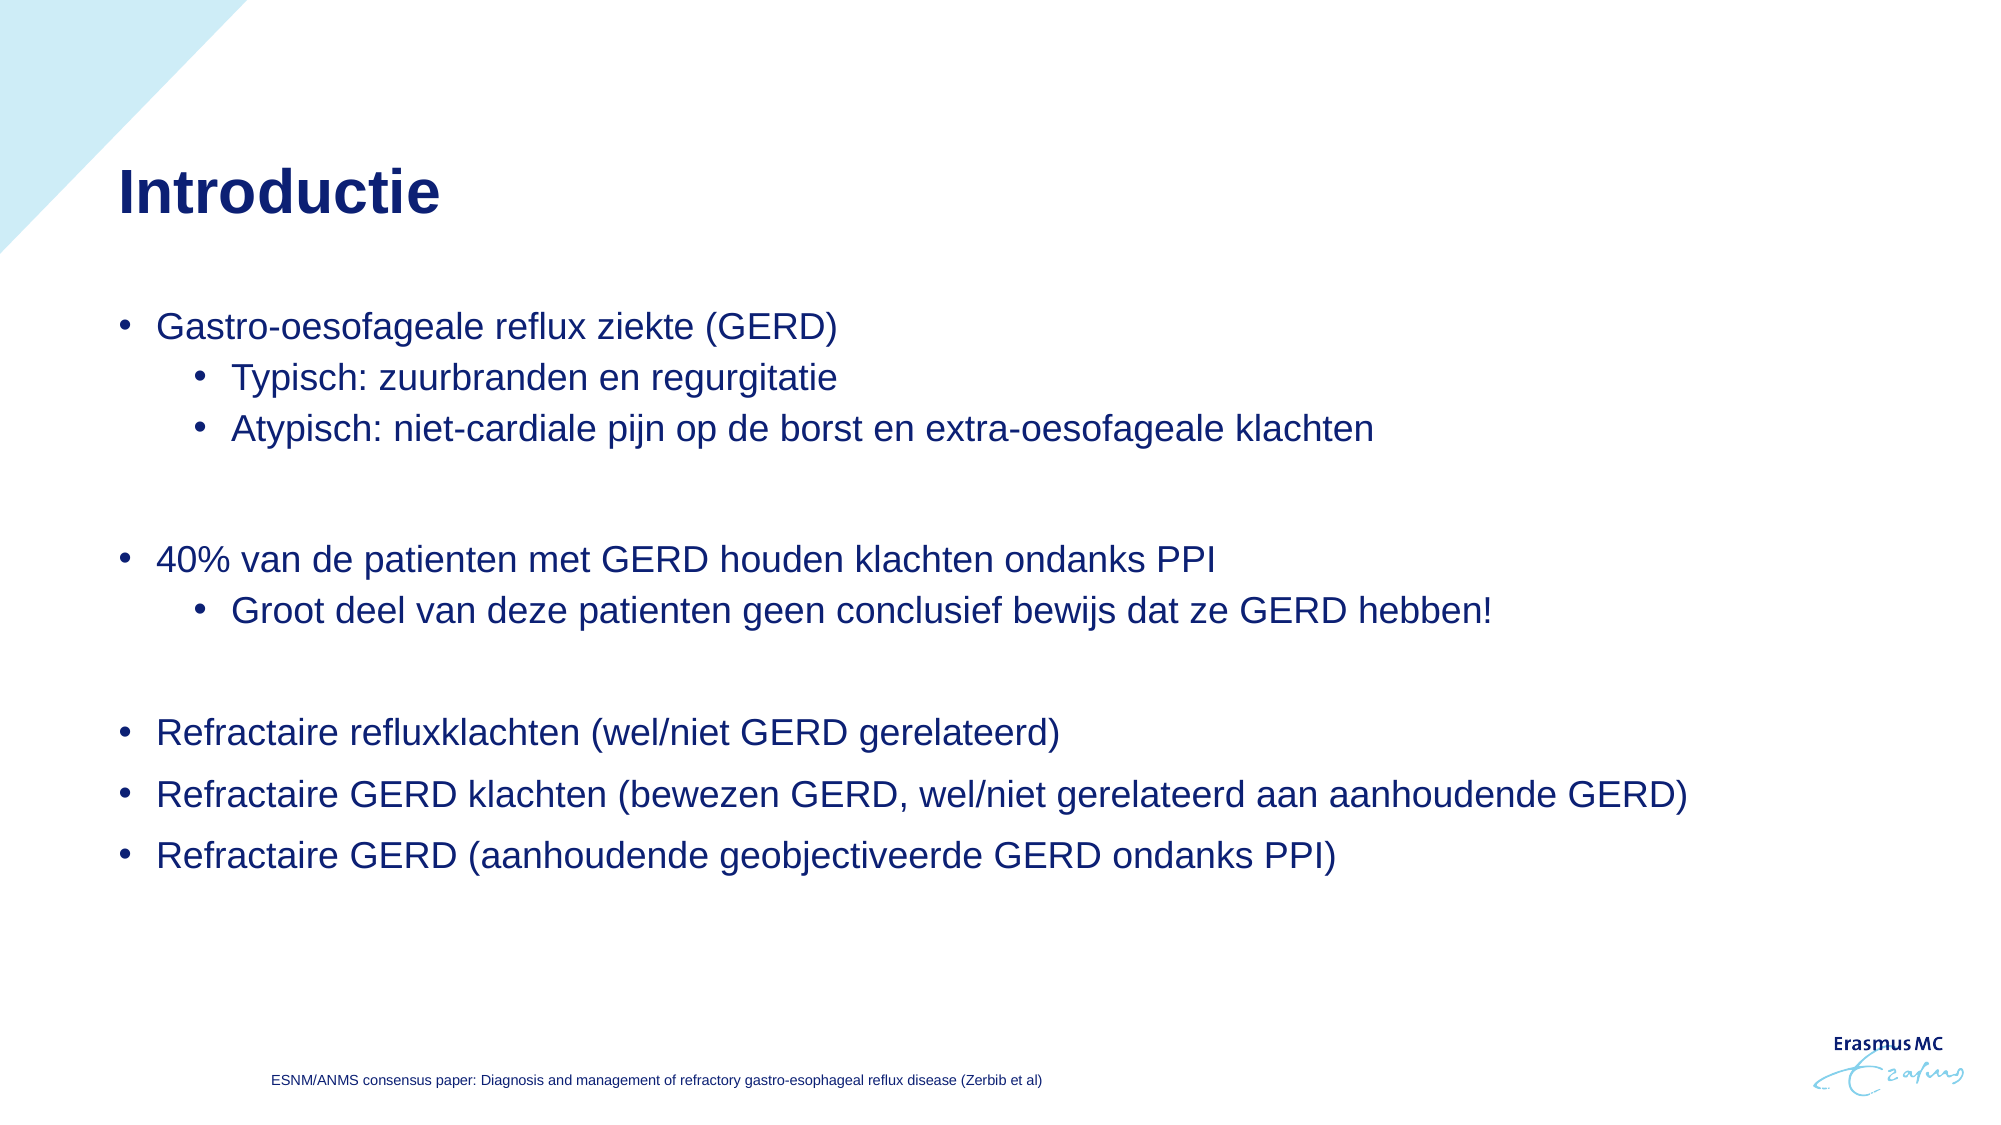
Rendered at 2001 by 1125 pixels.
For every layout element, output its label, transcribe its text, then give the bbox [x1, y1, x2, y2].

subtitle Introductie [103, 152, 1779, 246]
picture [1794, 1016, 1984, 1115]
list Gastro-oesofageale reflux ziekte (GERD) Typisch: zuurbranden en regurgitatie Atypisch: niet-cardiale pijn op de borst en extra-oesofageale klachten 40% van de patienten met GERD houden klachten ondanks PPI Groot deel van deze patienten geen conclusief bewijs dat ze GERD hebben! Refractaire refluxklachten (wel/niet GERD gerelateerd) Refractaire GERD klachten (bewezen GERD, wel/niet gerelateerd aan aanhoudende GERD) Refractaire GERD (aanhoudende geobjectiveerde GERD ondanks PPI) [103, 299, 1779, 961]
footer ESNM/ANMS consensus paper: Diagnosis and management of refractory gastro-esophageal reflux disease (Zerbib et al) [256, 1063, 1683, 1097]
